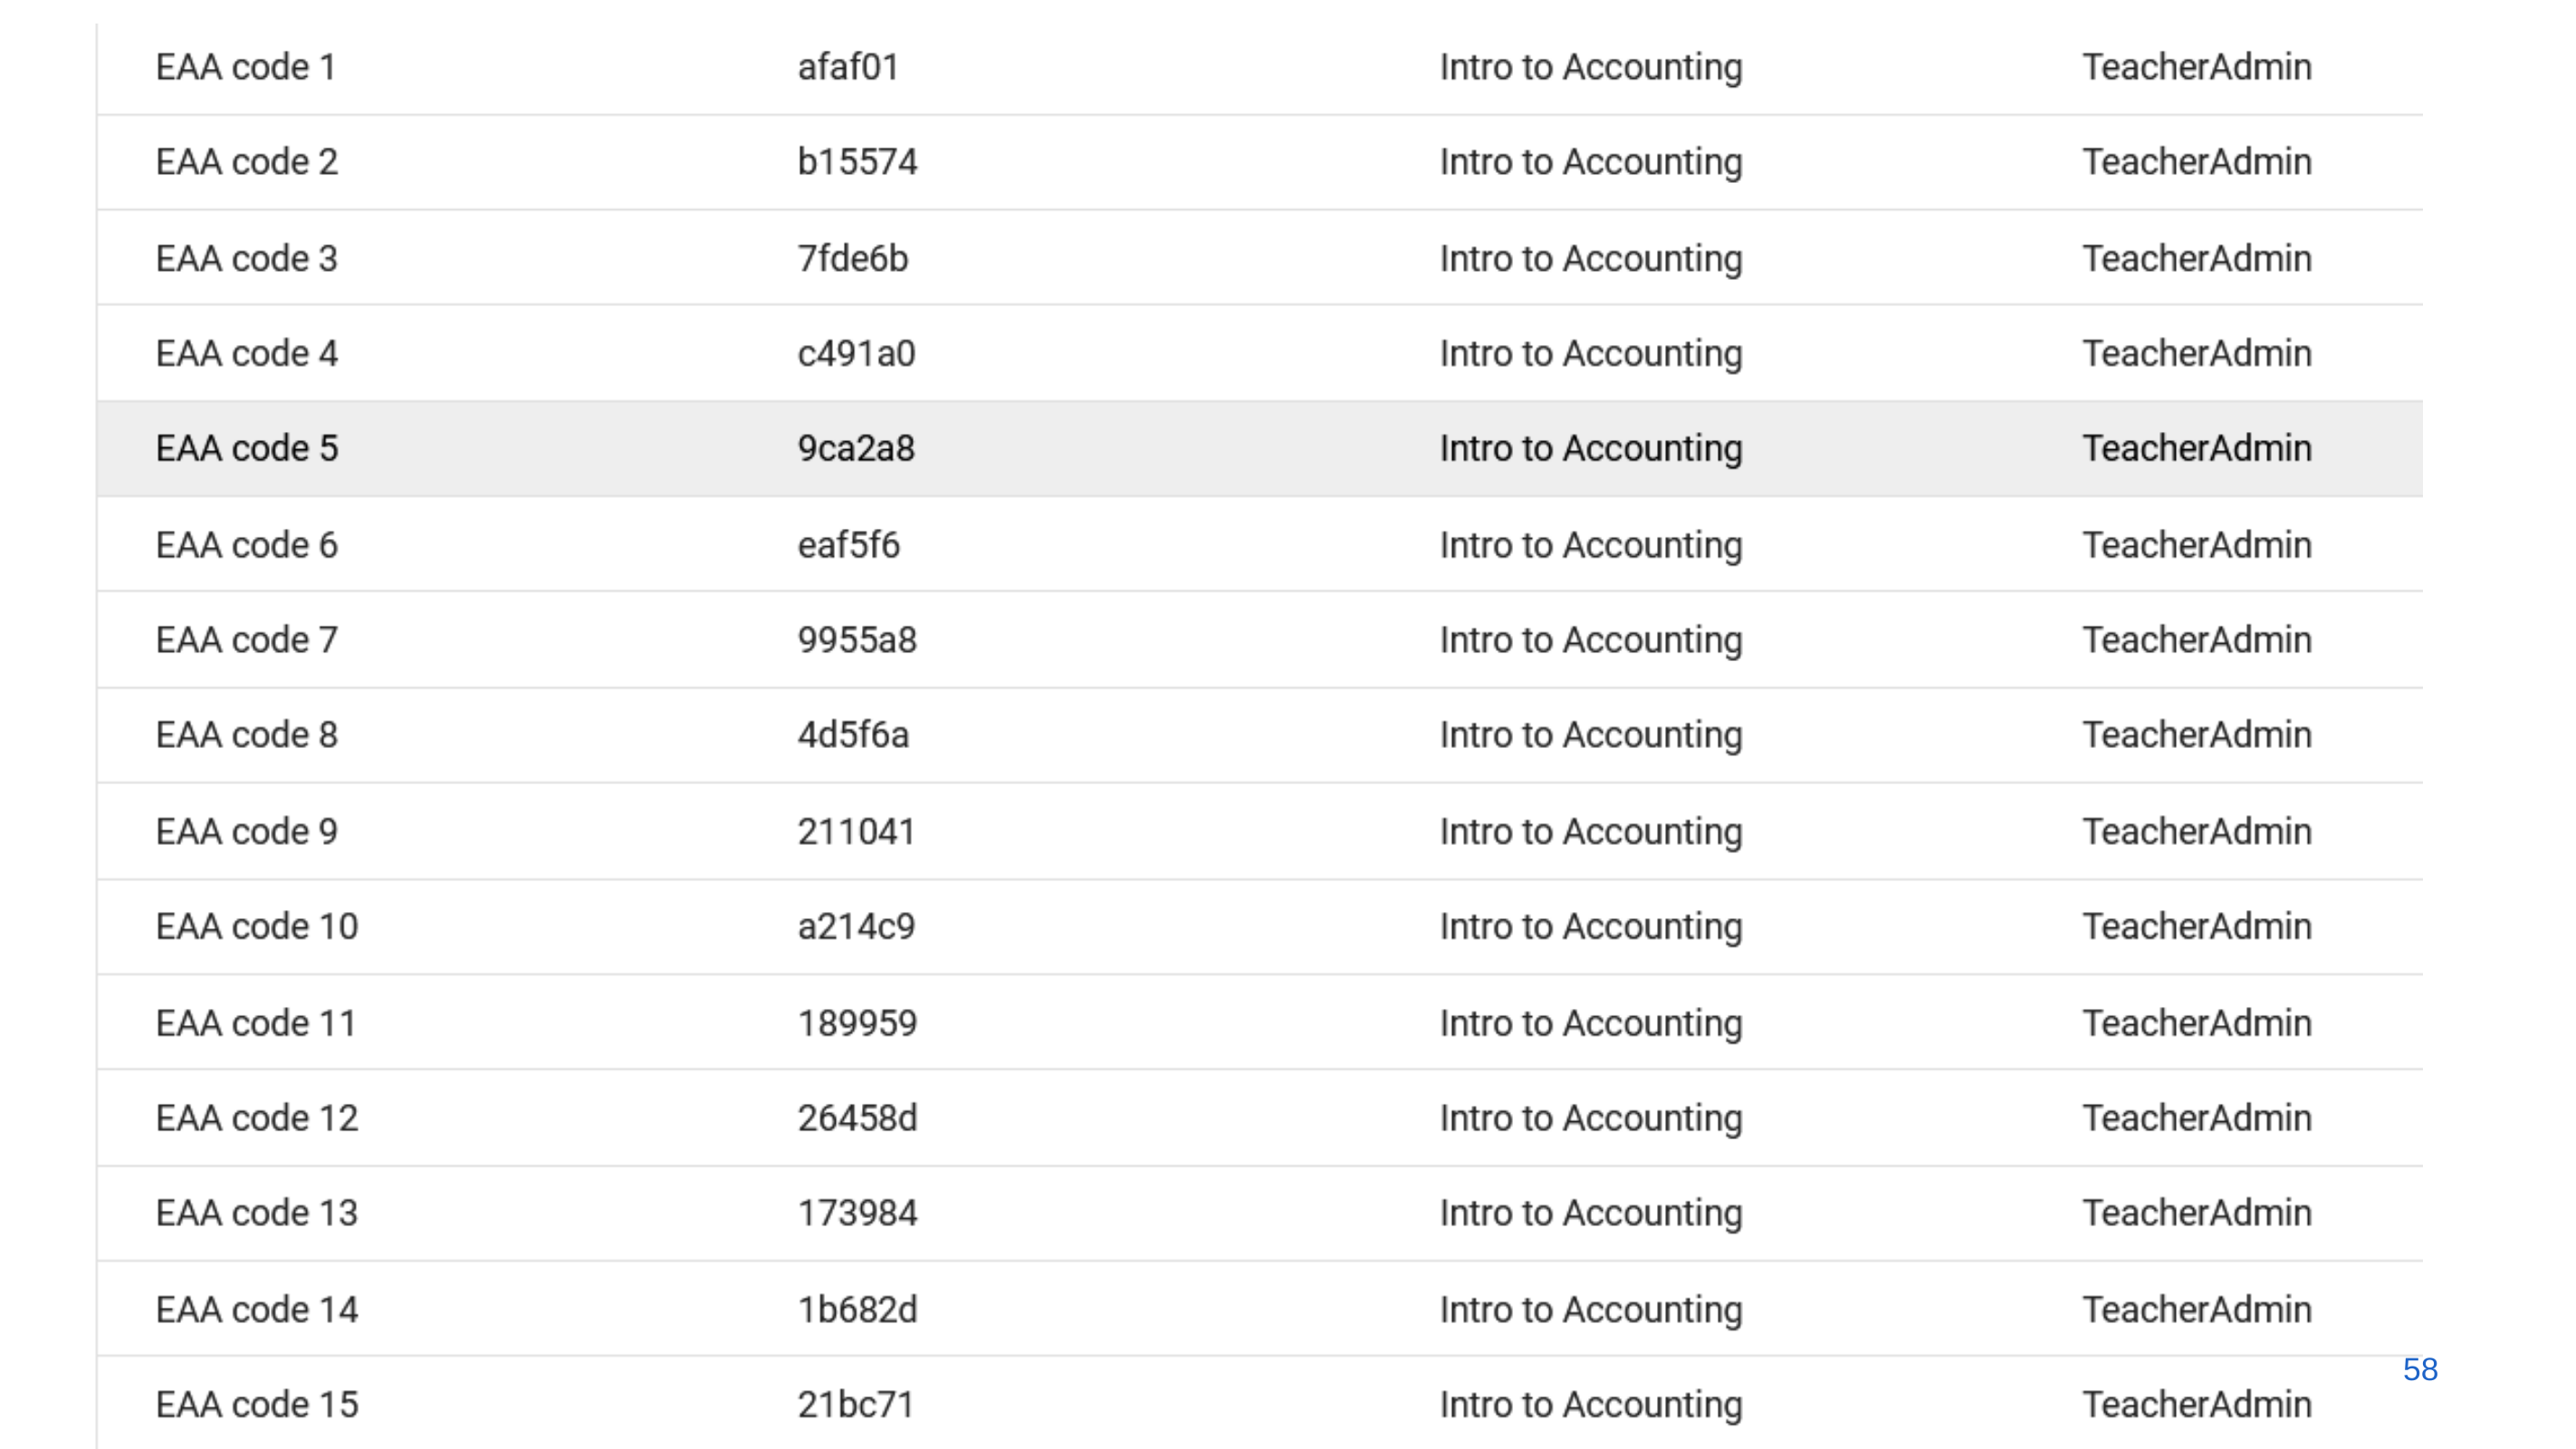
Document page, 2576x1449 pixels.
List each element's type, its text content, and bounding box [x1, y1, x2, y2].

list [58, 24, 2423, 1449]
slide_number 58 [2423, 1329, 2453, 1407]
